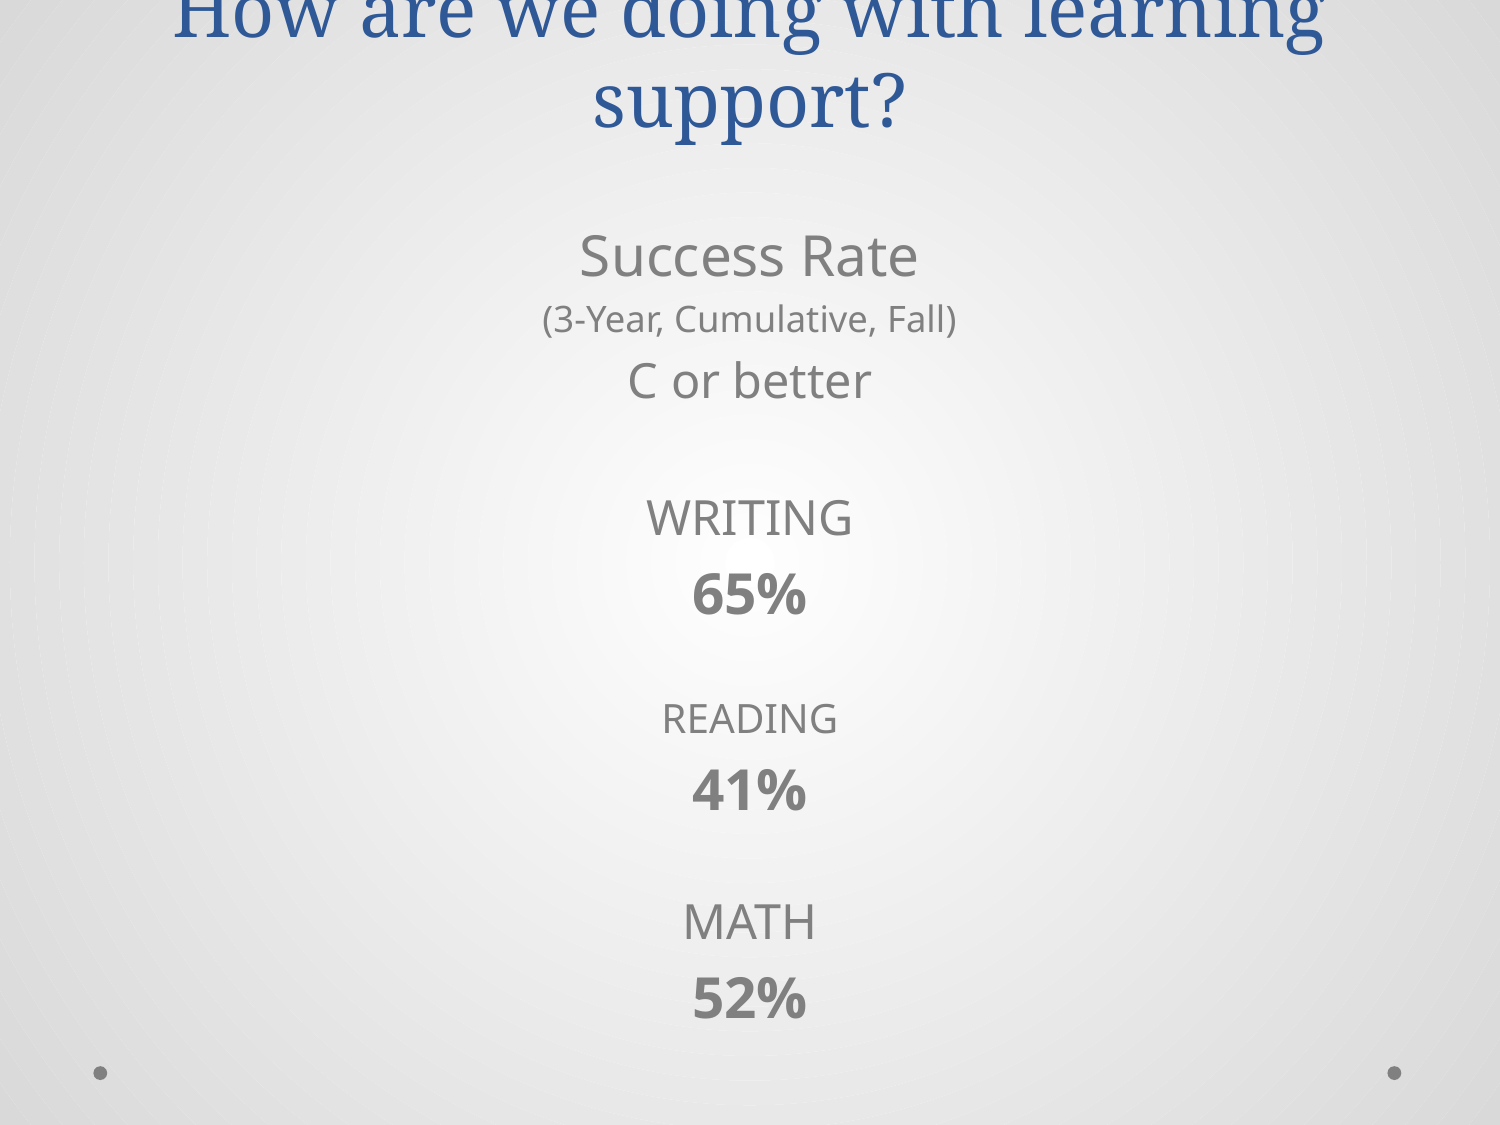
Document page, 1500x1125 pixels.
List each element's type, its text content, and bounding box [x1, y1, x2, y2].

title How are we doing with learning support? [24, 24, 1476, 151]
list Success Rate (3-Year, Cumulative, Fall) C or better WRITING 65% READING 41% MATH 52% [74, 211, 1426, 1076]
